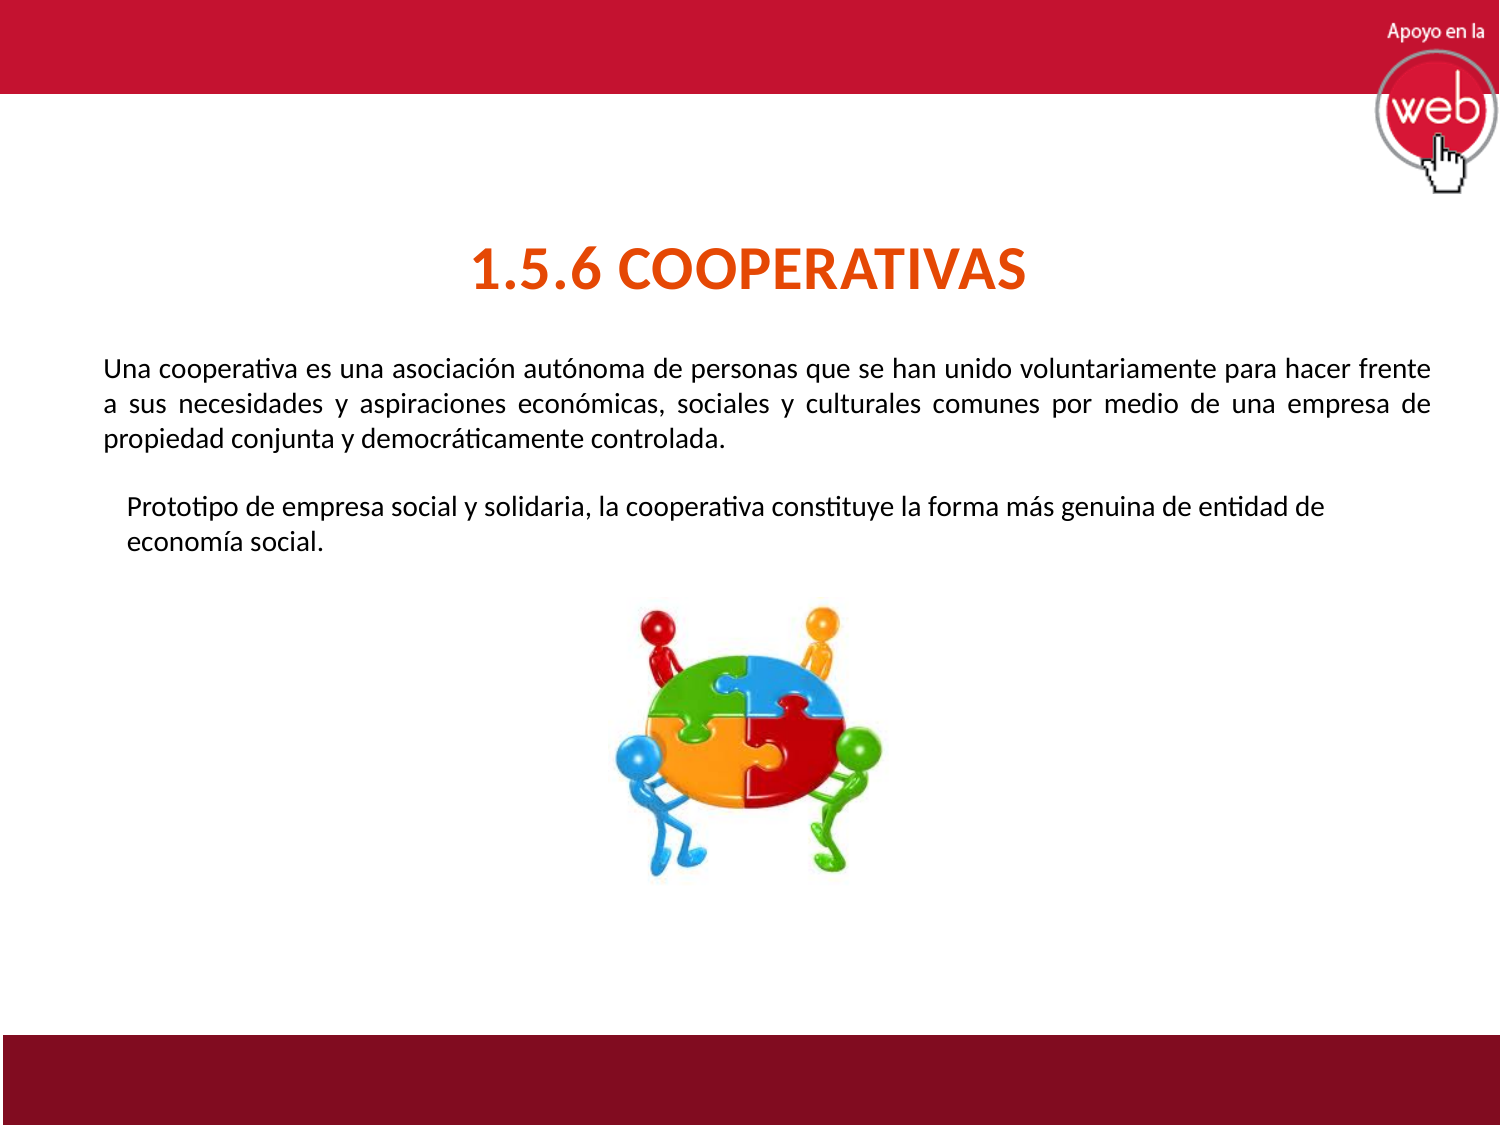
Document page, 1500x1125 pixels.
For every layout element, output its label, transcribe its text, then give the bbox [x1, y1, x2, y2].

text_box Una cooperativa es una asociación autónoma de personas que se han unido voluntariamente para hacer frente a sus necesidades y aspiraciones económicas, sociales y culturales comunes por medio de una empresa de propiedad conjunta y democráticamente controlada. [88, 342, 1447, 463]
picture [0, 0, 1500, 1125]
text_box Prototipo de empresa social y solidaria, la cooperativa constituye la forma más genuina de entidad de economía social. [112, 479, 1341, 565]
text_box 1.5.6 COOPERATIVAS [454, 219, 1044, 310]
